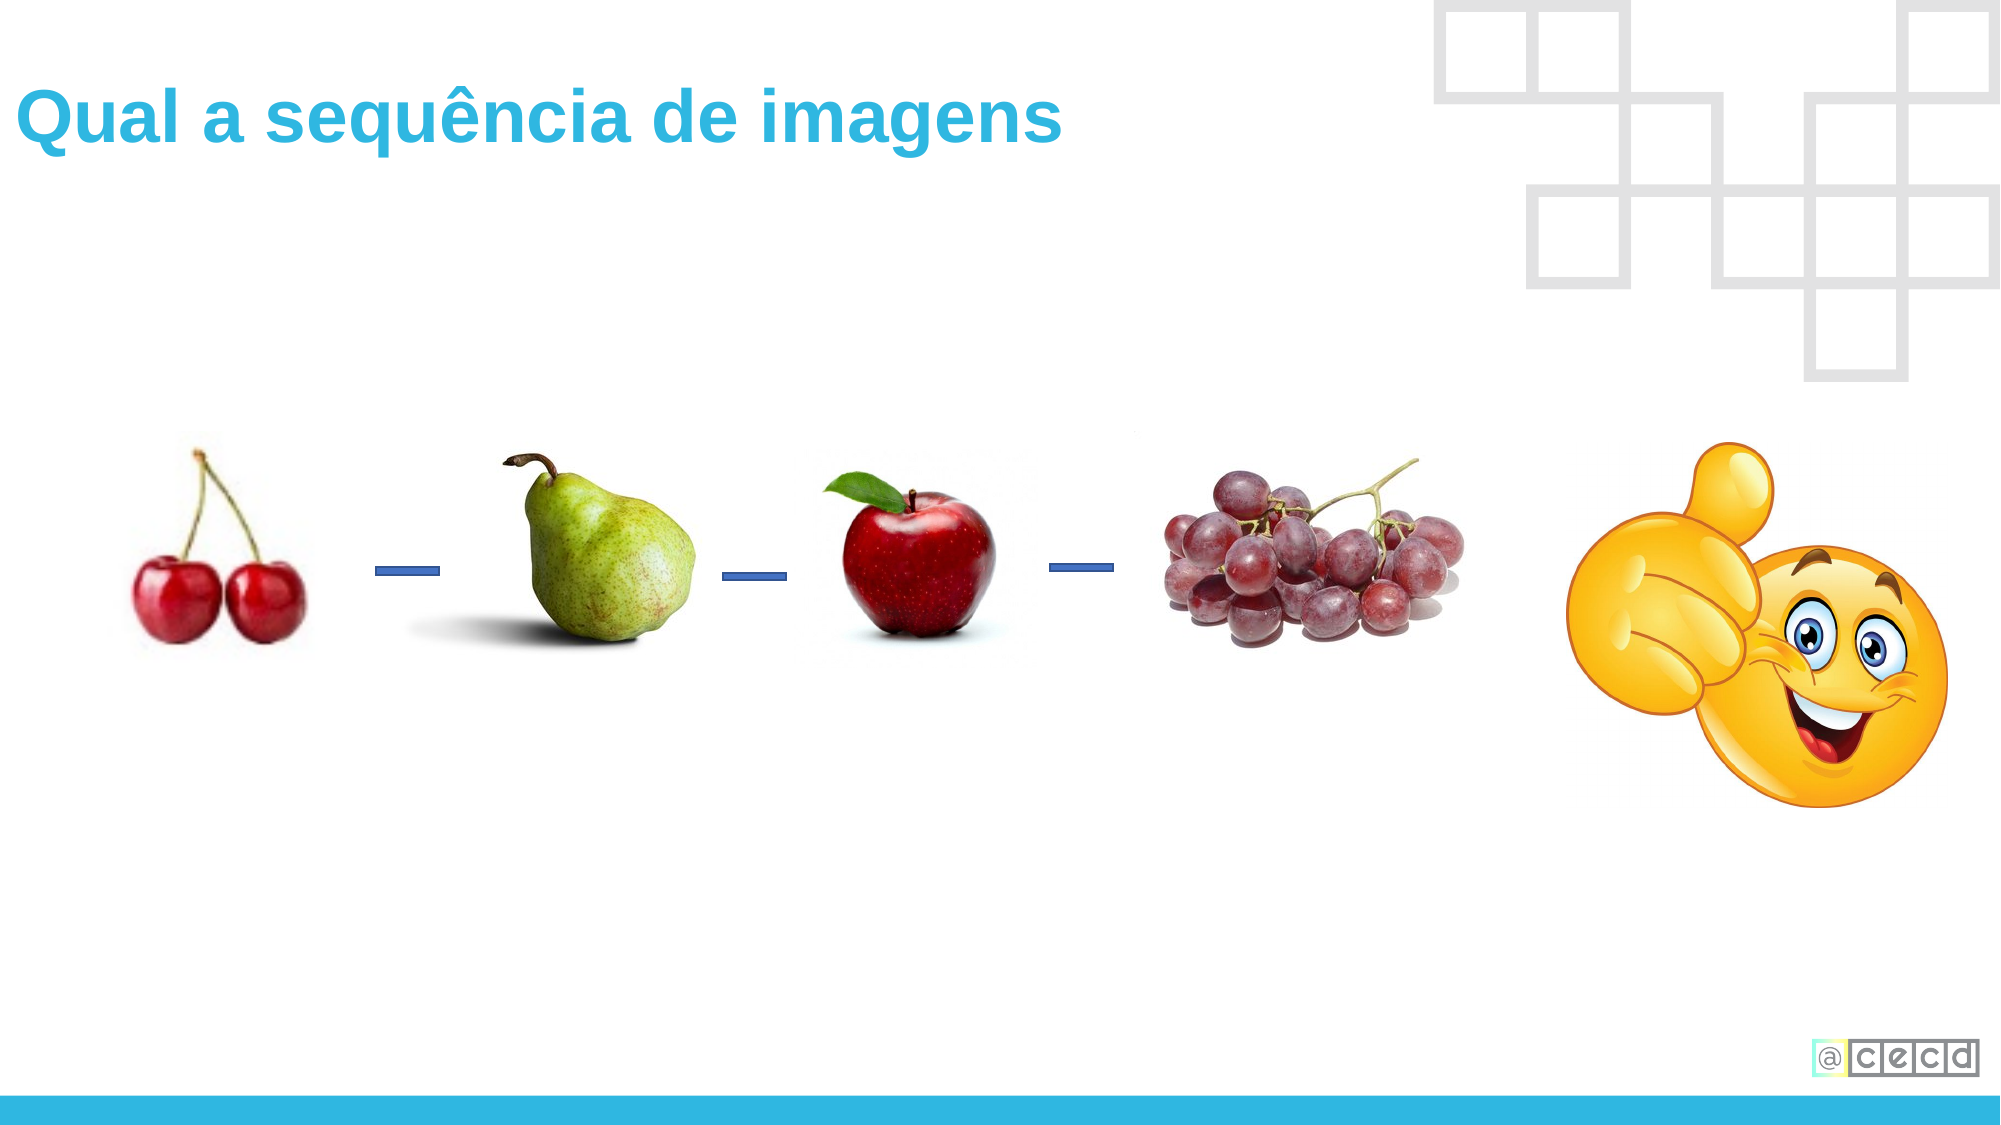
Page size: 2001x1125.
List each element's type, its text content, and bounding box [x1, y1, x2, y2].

text_box [397, 566, 401, 576]
text_box [1082, 563, 1114, 572]
text_box [722, 572, 743, 581]
title Qual a sequência de imagens [0, 0, 1415, 238]
picture [0, 0, 2000, 1095]
